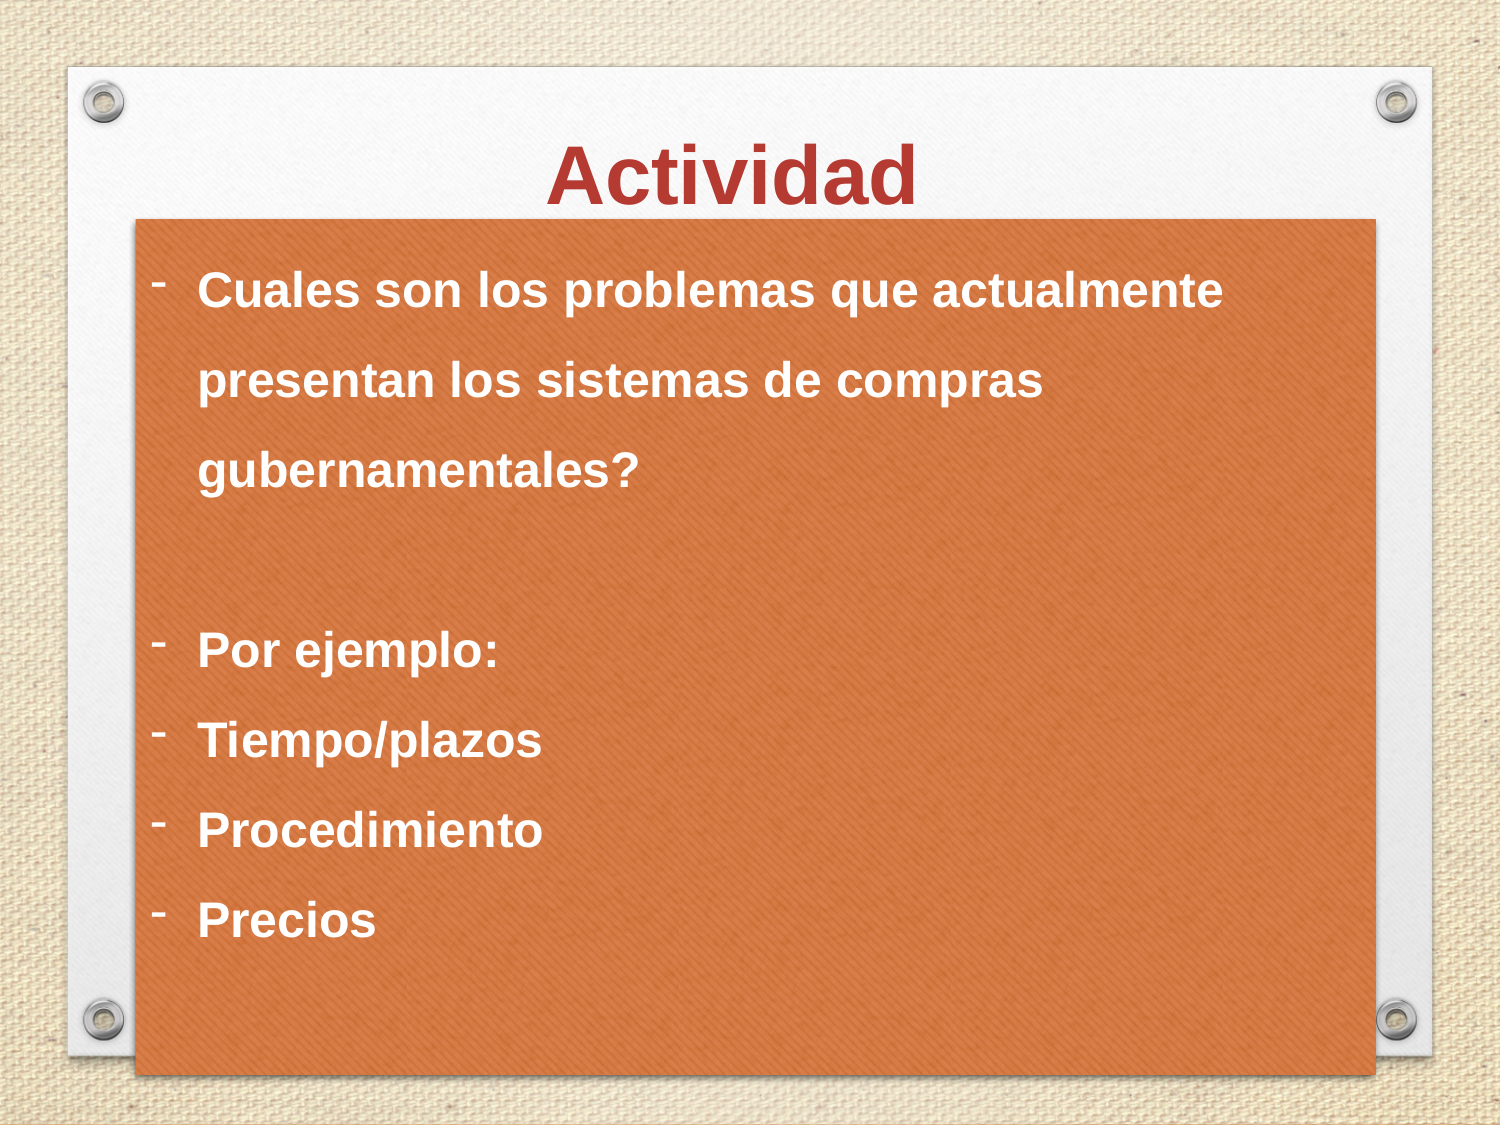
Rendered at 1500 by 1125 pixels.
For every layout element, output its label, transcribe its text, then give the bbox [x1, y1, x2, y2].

text_box Actividad [123, 113, 1341, 229]
picture [0, 0, 1500, 1125]
text_box Cuales son los problemas que actualmente presentan los sistemas de compras gubernamentales? Por ejemplo: Tiempo/plazos Procedimiento Precios [135, 219, 1376, 1075]
